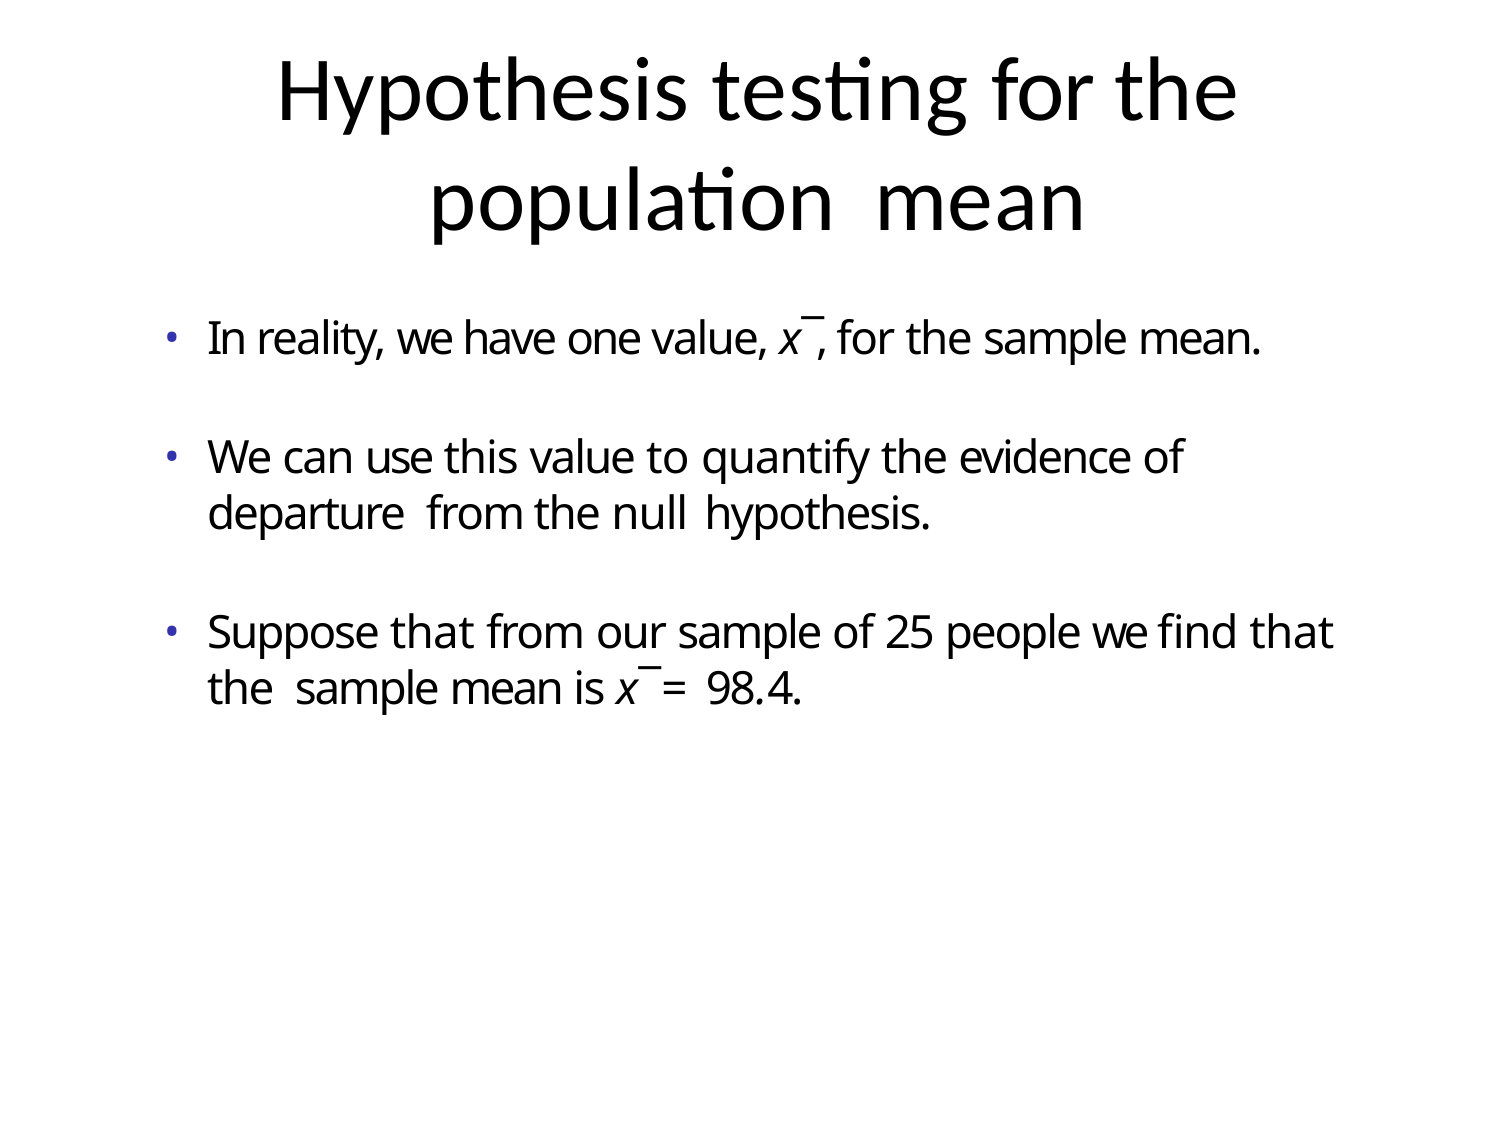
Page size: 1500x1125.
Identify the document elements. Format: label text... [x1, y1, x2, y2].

title Hypothesis testing for the population mean [75, 28, 1425, 249]
text_box In reality, we have one value, x¯, for the sample mean. We can use this value to quantify the evidence of departure from the null hypothesis. Suppose that from our sample of 25 people we find that the sample mean is x¯ = 98.4. [160, 308, 1348, 714]
